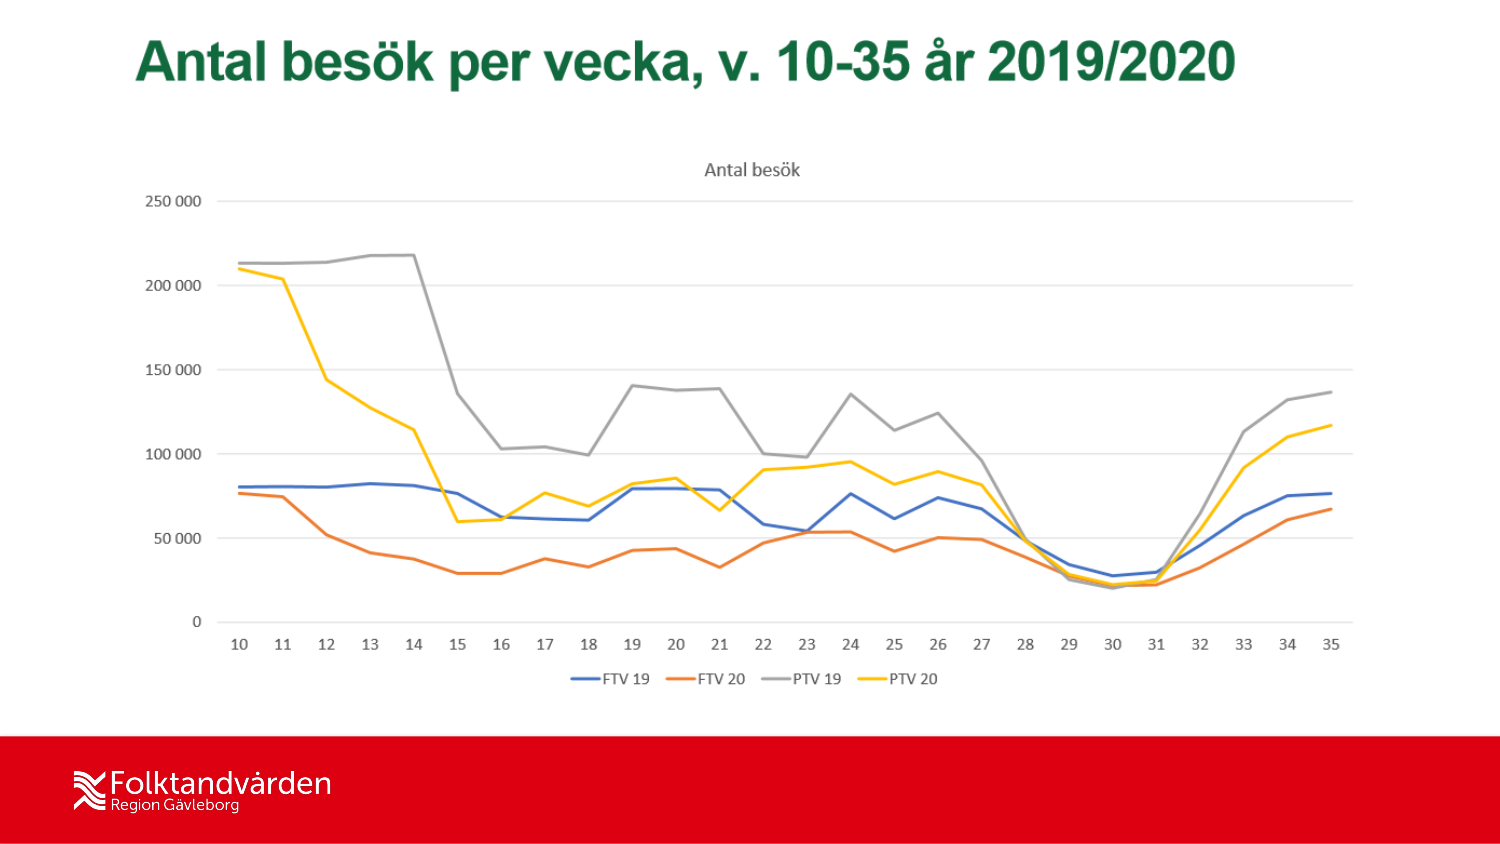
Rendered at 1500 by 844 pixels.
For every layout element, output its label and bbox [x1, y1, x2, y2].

picture [67, 766, 349, 816]
list [59, 0, 1417, 707]
